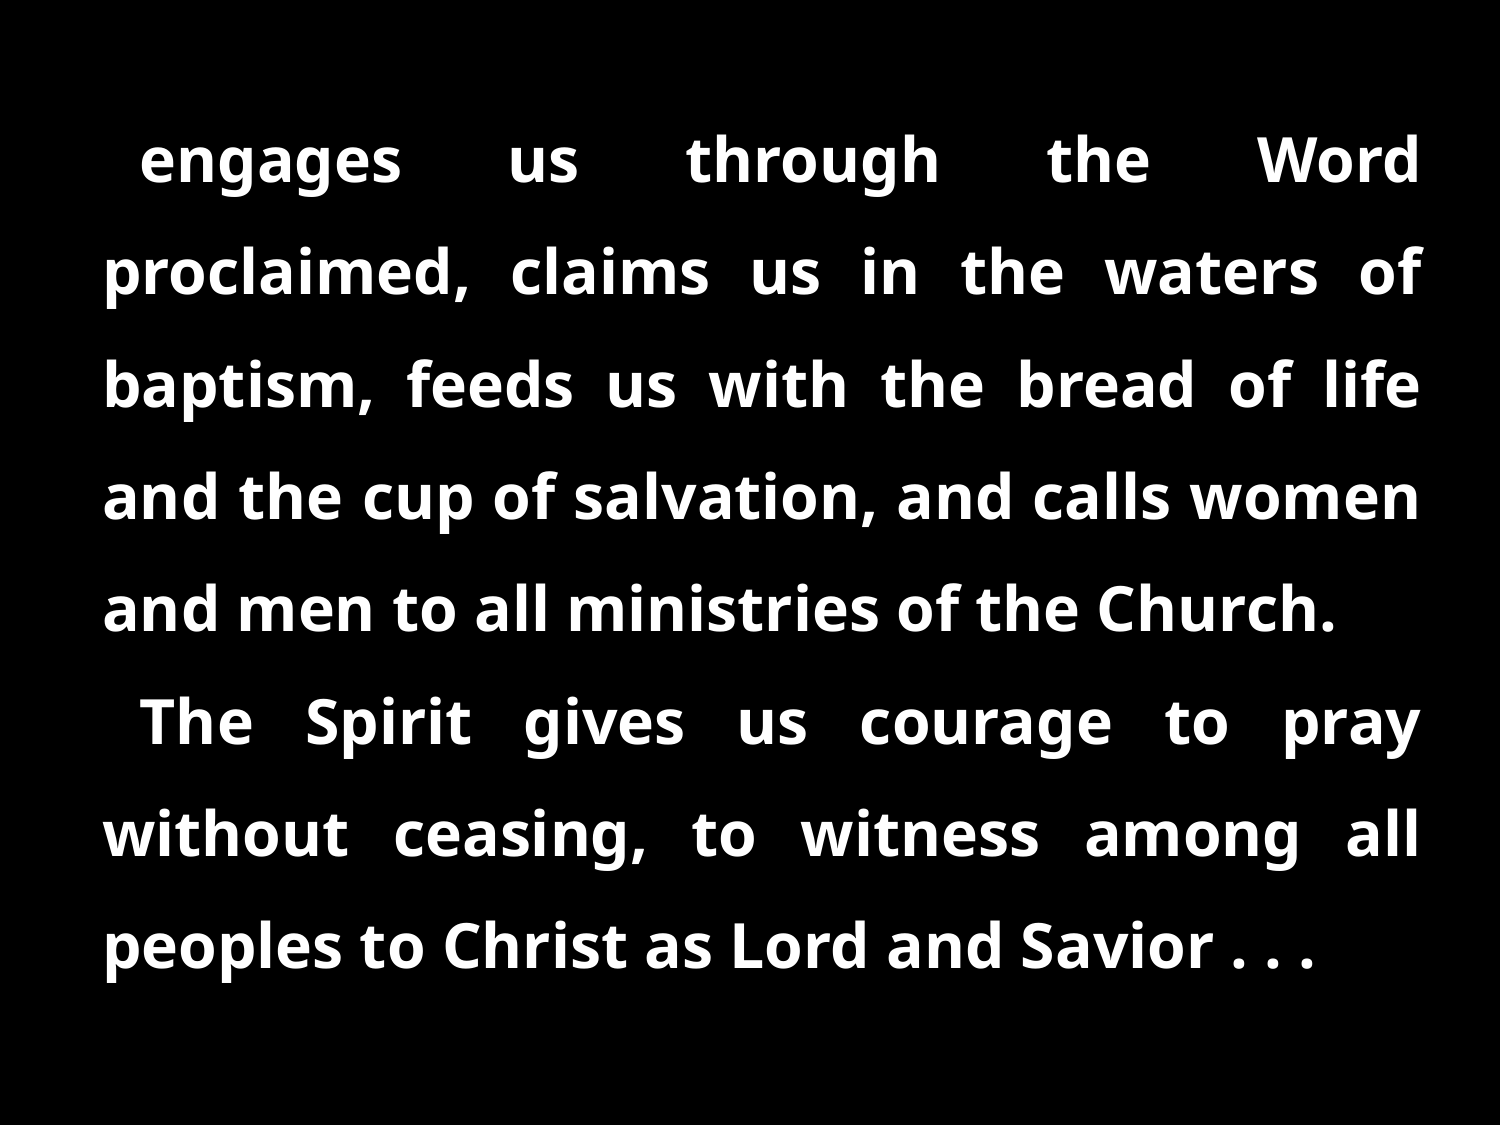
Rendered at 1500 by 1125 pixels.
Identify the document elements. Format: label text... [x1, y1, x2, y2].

text_box engages us through the Word proclaimed, claims us in the waters of baptism, feeds us with the bread of life and the cup of salvation, and calls women and men to all ministries of the Church. The Spirit gives us courage to pray without ceasing, to witness among all peoples to Christ as Lord and Savior . . . [87, 74, 1438, 989]
